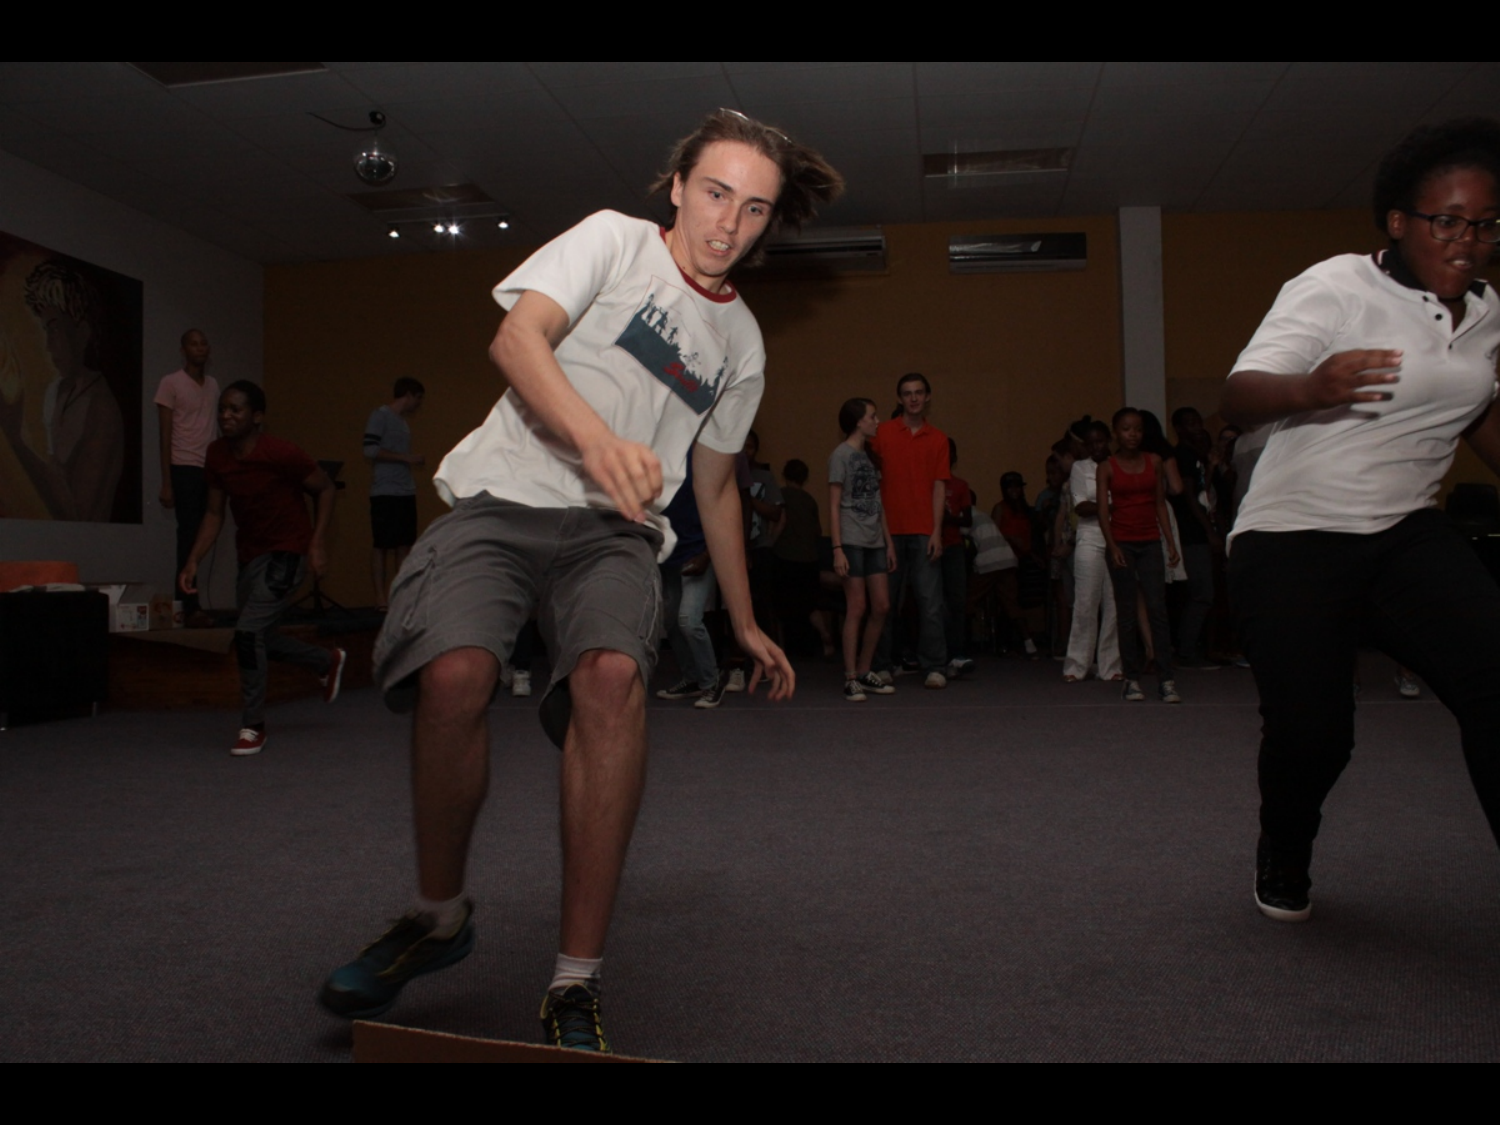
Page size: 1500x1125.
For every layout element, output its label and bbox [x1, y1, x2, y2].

picture [0, 62, 1500, 1063]
